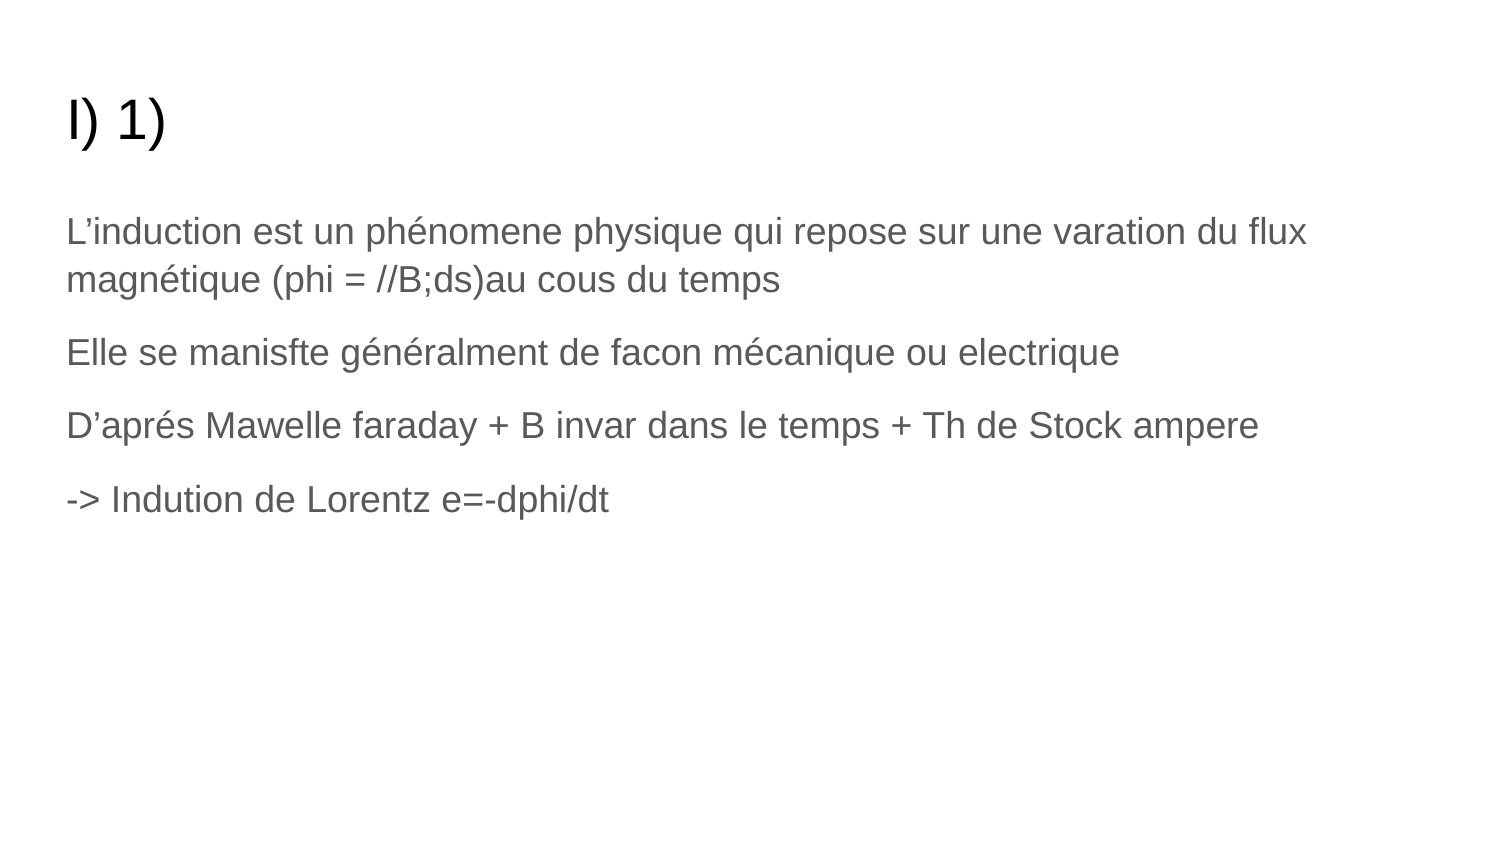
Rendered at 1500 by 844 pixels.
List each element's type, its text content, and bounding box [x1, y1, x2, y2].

title I) 1) [51, 72, 1449, 167]
list L’induction est un phénomene physique qui repose sur une varation du flux magnétique (phi = //B;ds)au cous du temps Elle se manisfte généralment de facon mécanique ou electrique D’aprés Mawelle faraday + B invar dans le temps + Th de Stock ampere -> Indution de Lorentz e=-dphi/dt [51, 189, 1449, 750]
